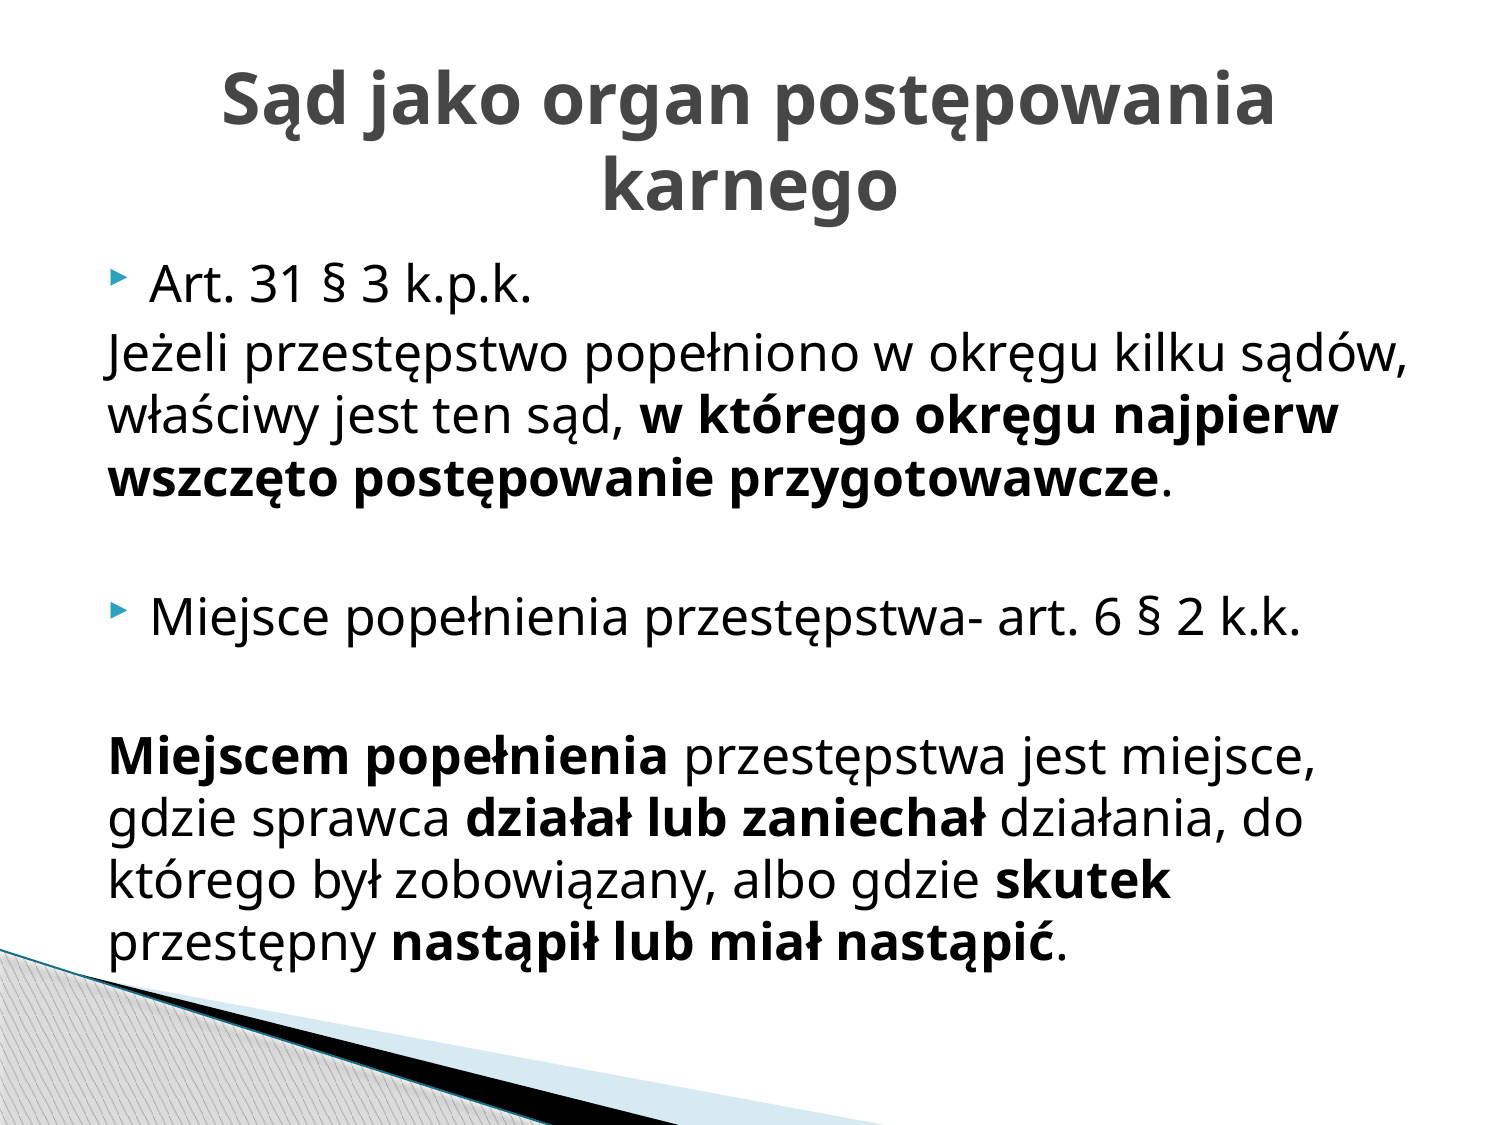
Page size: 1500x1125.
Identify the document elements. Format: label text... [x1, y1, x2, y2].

title Sąd jako organ postępowania karnego [75, 45, 1425, 233]
list Art. 31 § 3 k.p.k. Jeżeli przestępstwo popełniono w okręgu kilku sądów, właściwy jest ten sąd, w którego okręgu najpierw wszczęto postępowanie przygotowawcze. Miejsce popełnienia przestępstwa- art. 6 § 2 k.k. Miejscem popełnienia przestępstwa jest miejsce, gdzie sprawca działał lub zaniechał działania, do którego był zobowiązany, albo gdzie skutek przestępny nastąpił lub miał nastąpić. [75, 243, 1425, 986]
